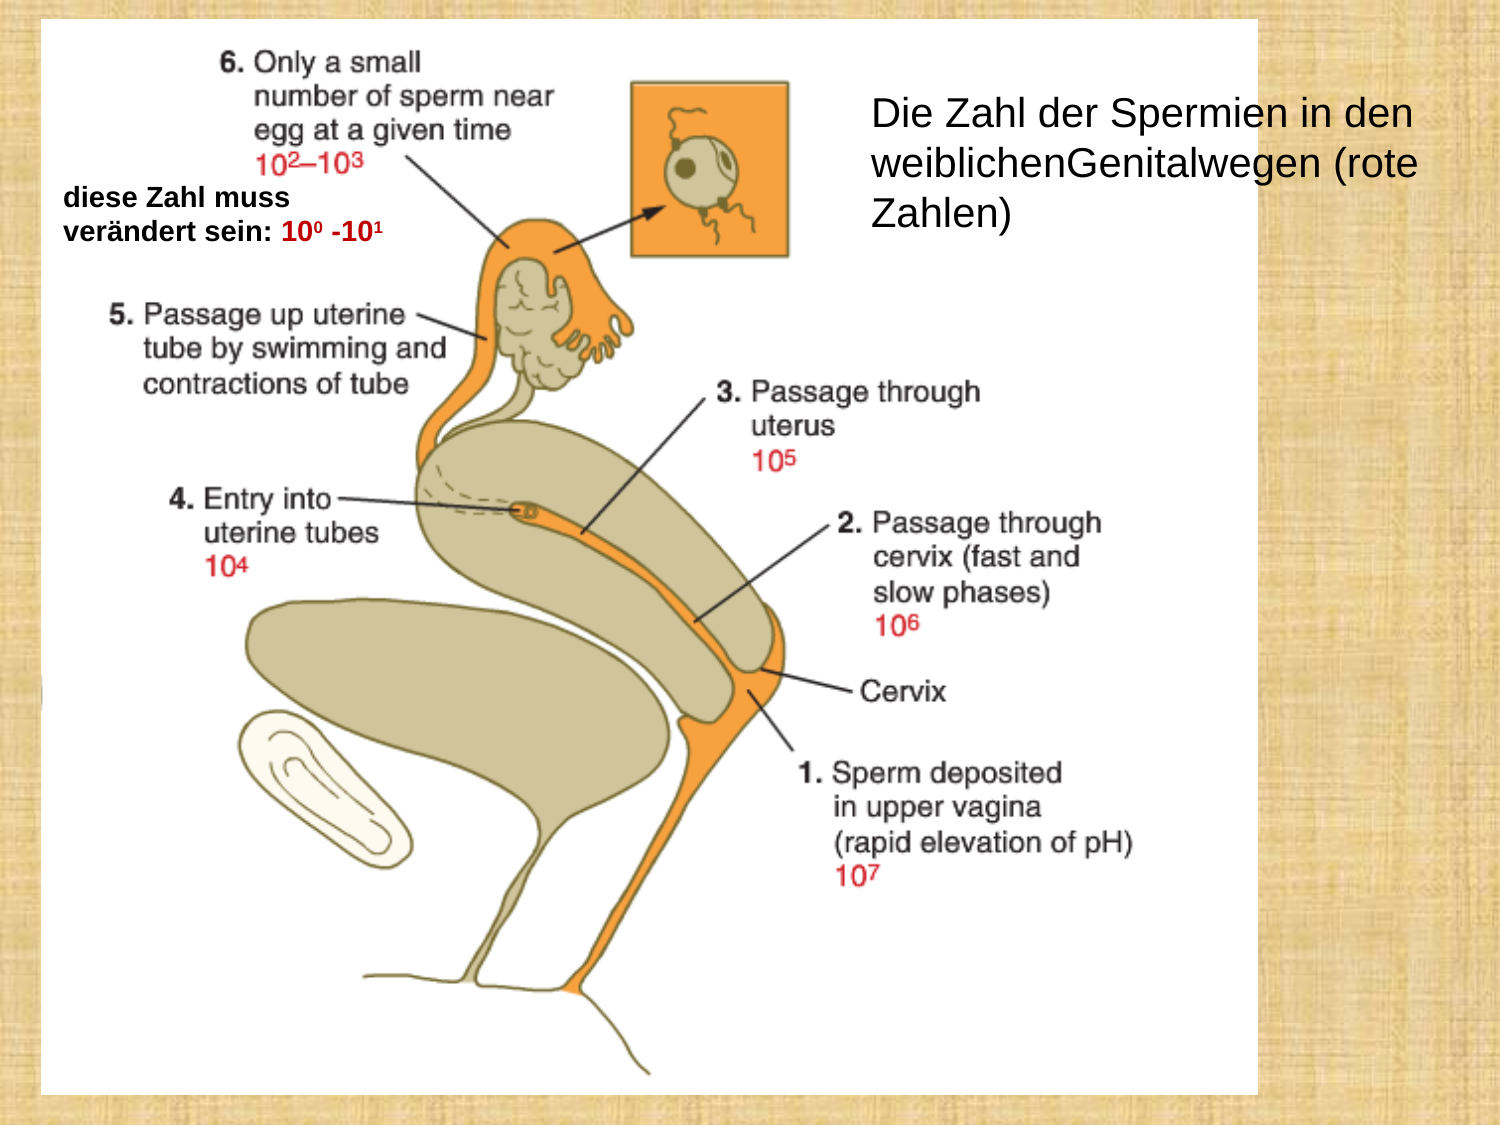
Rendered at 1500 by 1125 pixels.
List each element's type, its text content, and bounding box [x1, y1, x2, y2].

picture [0, 0, 1500, 1125]
text_box Die Zahl der Spermien in den weiblichenGenitalwegen (rote Zahlen) [1263, 78, 1471, 243]
